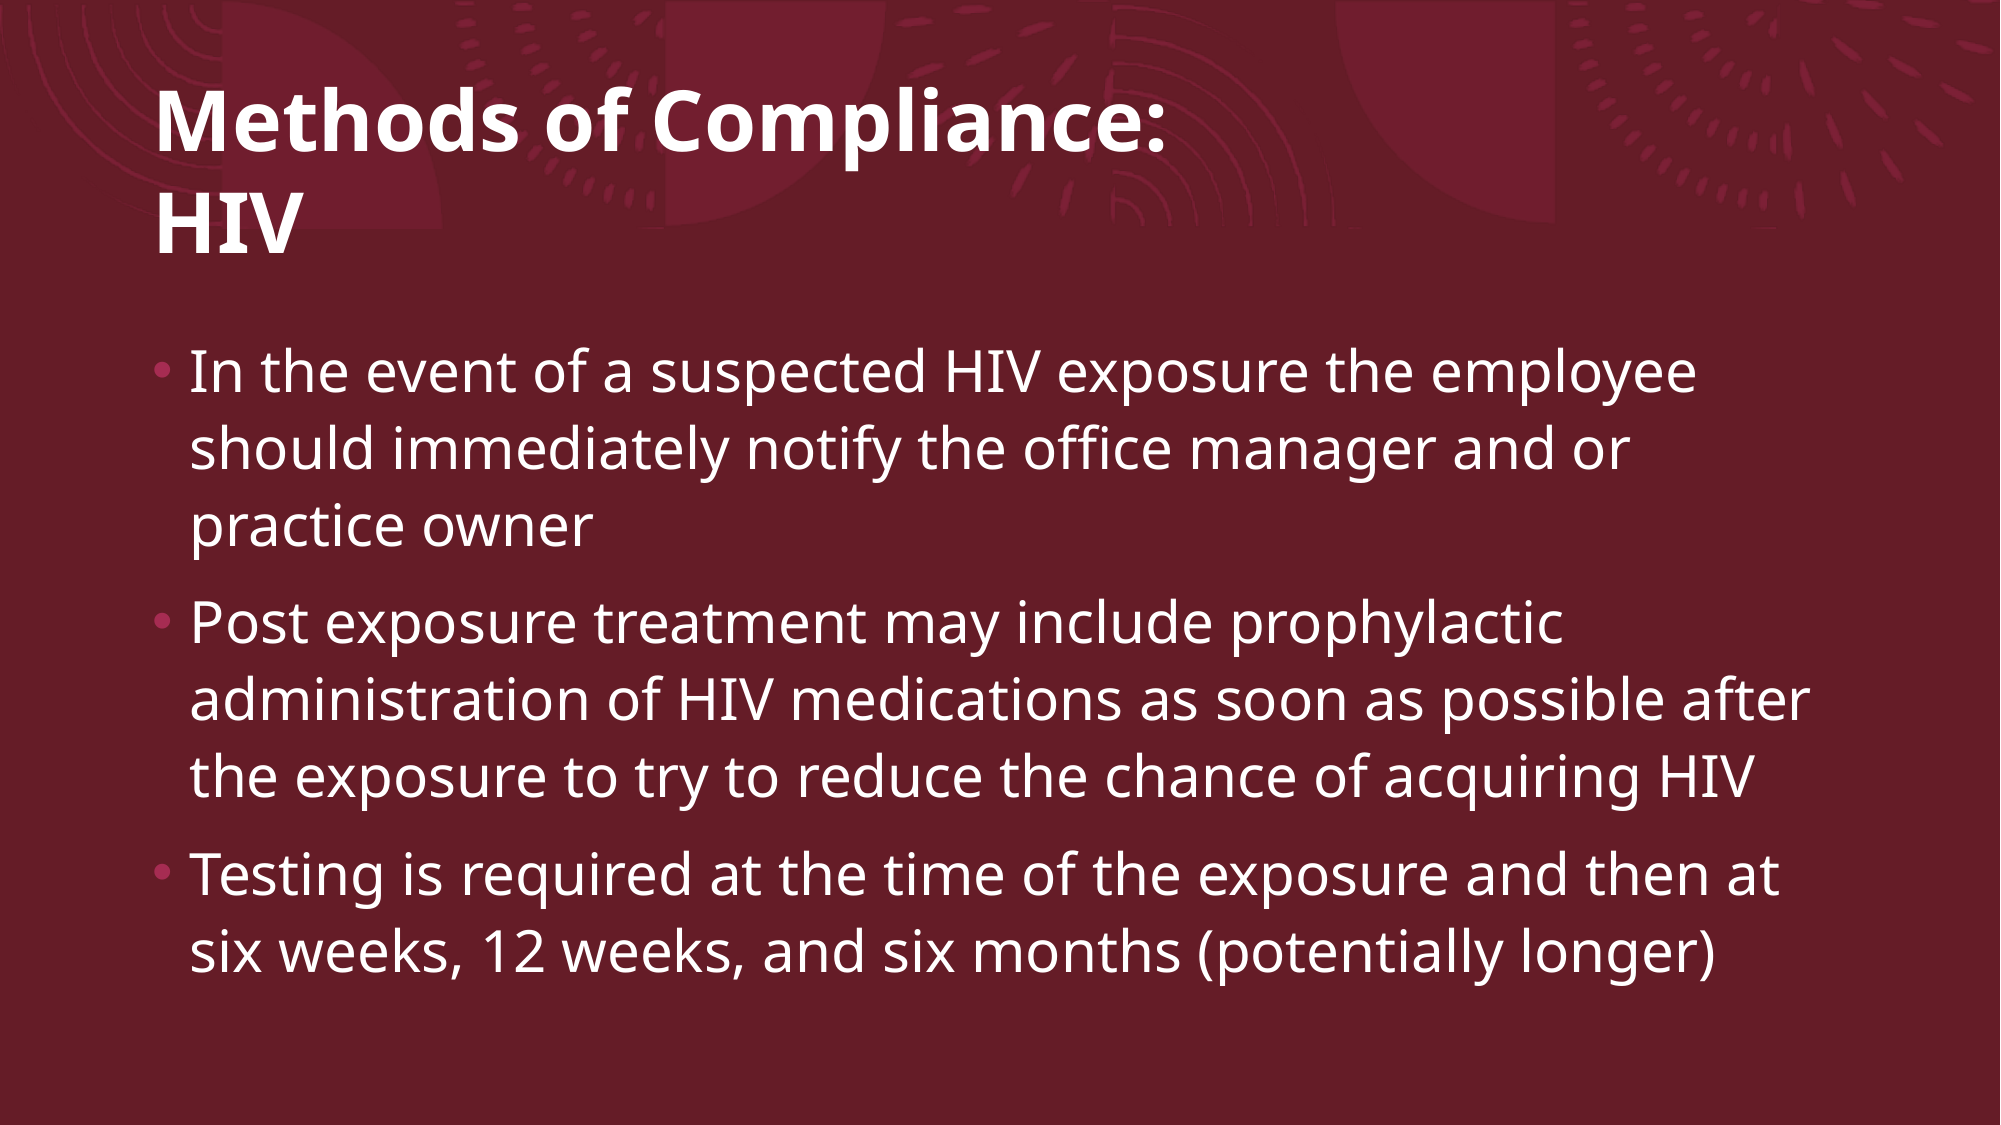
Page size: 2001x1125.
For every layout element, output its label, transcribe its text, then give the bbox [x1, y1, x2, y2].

list In the event of a suspected HIV exposure the employee should immediately notify the office manager and or practice owner Post exposure treatment may include prophylactic administration of HIV medications as soon as possible after the exposure to try to reduce the chance of acquiring HIV Testing is required at the time of the exposure and then at six weeks, 12 weeks, and six months (potentially longer) [137, 319, 1863, 1009]
title Methods of Compliance: HIV [137, 60, 1863, 278]
